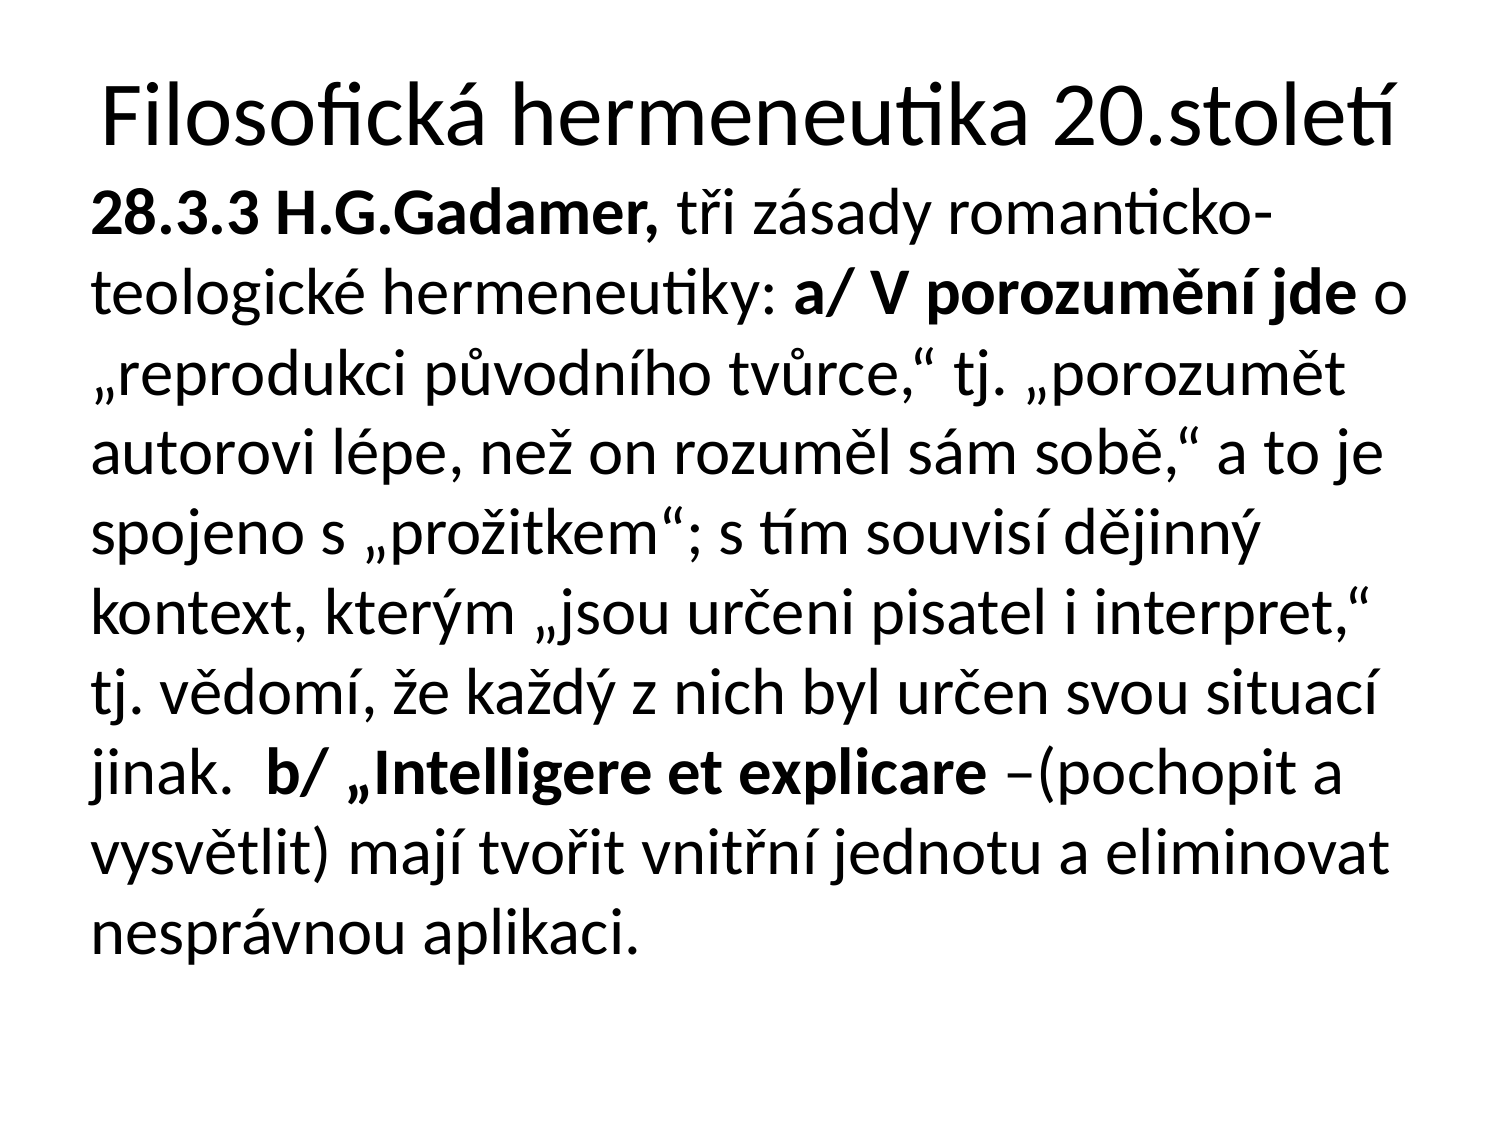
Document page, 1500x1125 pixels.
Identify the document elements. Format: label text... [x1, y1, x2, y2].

list 28.3.3 H.G.Gadamer, tři zásady romanticko-teologické hermeneutiky: a/ V porozumění jde o „reprodukci původního tvůrce,“ tj. „porozumět autorovi lépe, než on rozuměl sám sobě,“ a to je spojeno s „prožitkem“; s tím souvisí dějinný kontext, kterým „jsou určeni pisatel i interpret,“ tj. vědomí, že každý z nich byl určen svou situací jinak. b/ „Intelligere et explicare –(pochopit a vysvětlit) mají tvořit vnitřní jednotu a eliminovat nesprávnou aplikaci. [75, 160, 1425, 1005]
title Filosofická hermeneutika 20.století [75, 45, 1425, 160]
